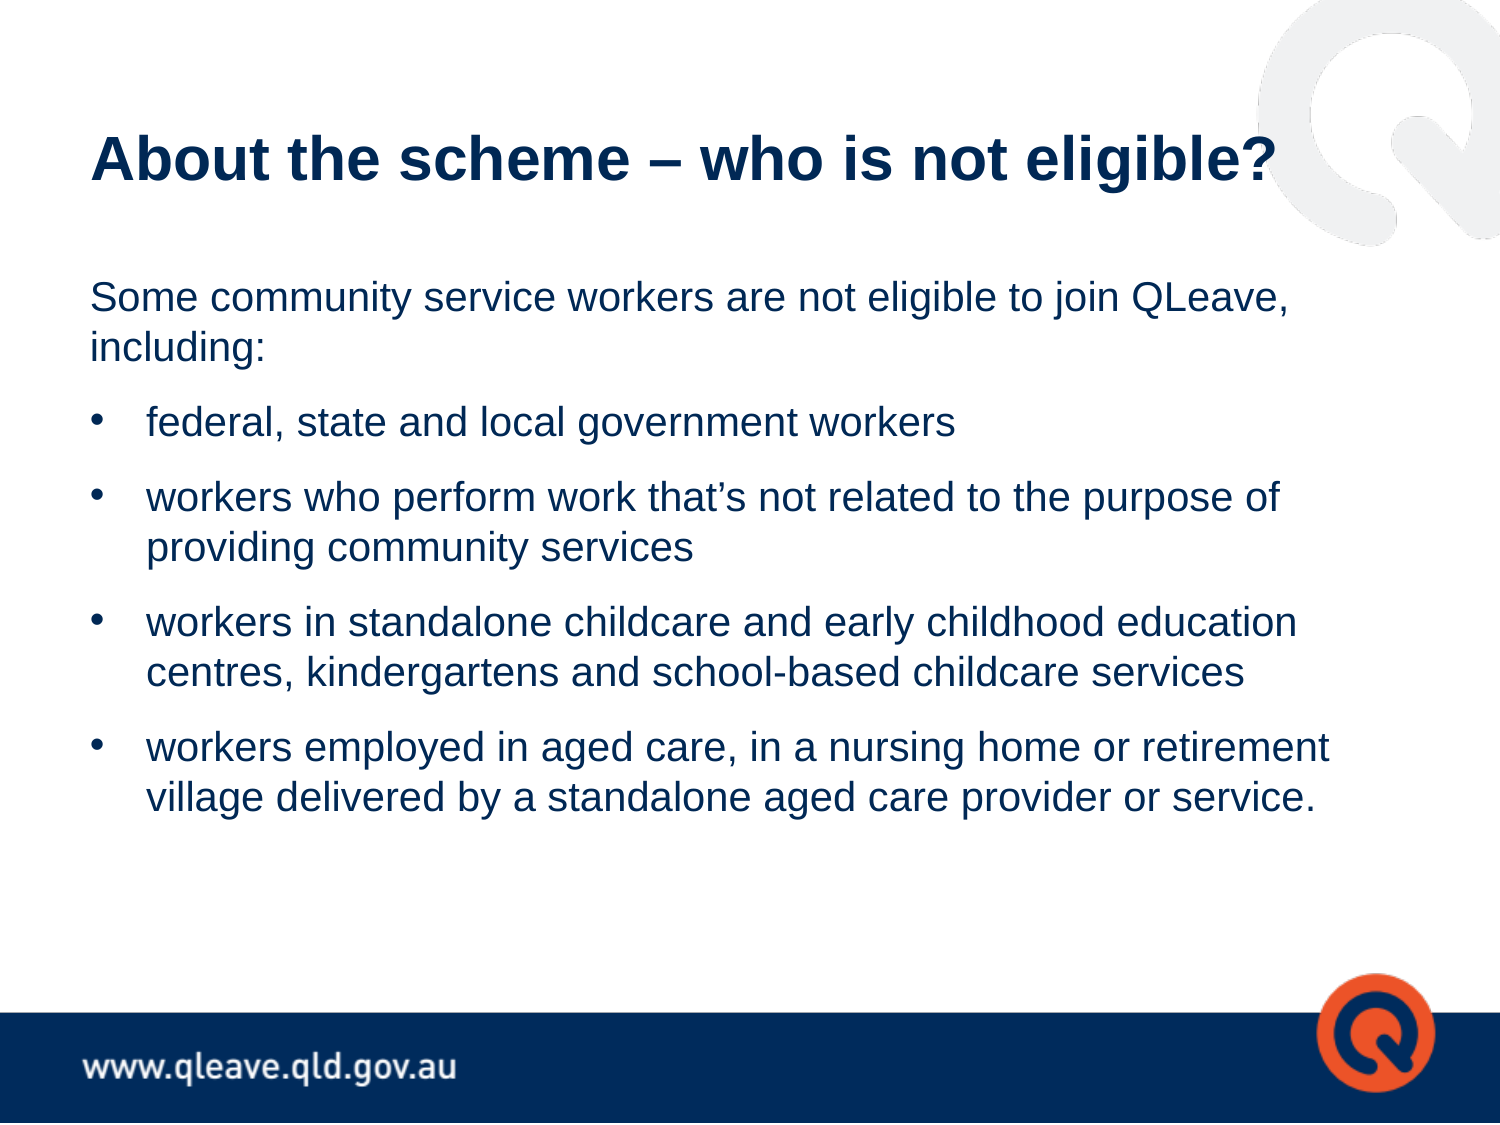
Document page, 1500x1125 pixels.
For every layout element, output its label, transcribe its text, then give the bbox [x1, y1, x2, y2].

title About the scheme – who is not eligible? [75, 77, 1425, 187]
text_box Some community service workers are not eligible to join QLeave, including: federal, state and local government workers workers who perform work that’s not related to the purpose of providing community services workers in standalone childcare and early childhood education centres, kindergartens and school-based childcare services workers employed in aged care, in a nursing home or retirement village delivered by a standalone aged care provider or service. [74, 187, 1425, 743]
